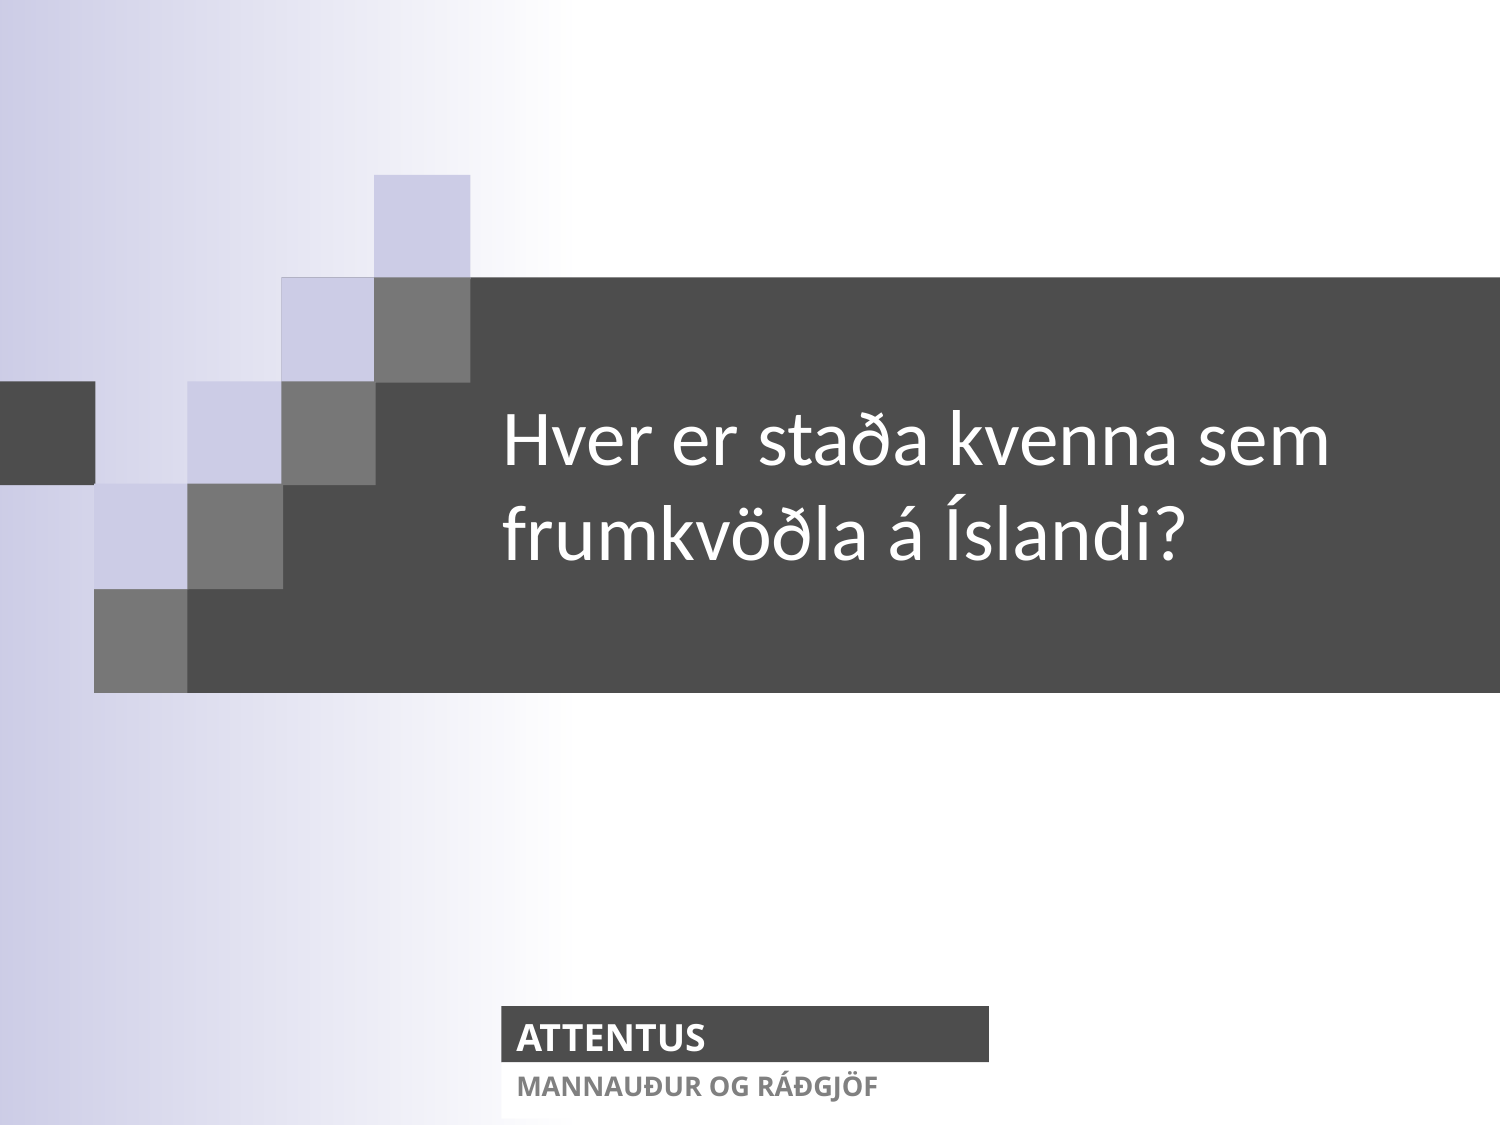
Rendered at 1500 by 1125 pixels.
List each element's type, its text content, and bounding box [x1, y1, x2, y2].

title Hver er staða kvenna sem frumkvöðla á Íslandi? [487, 299, 1476, 663]
